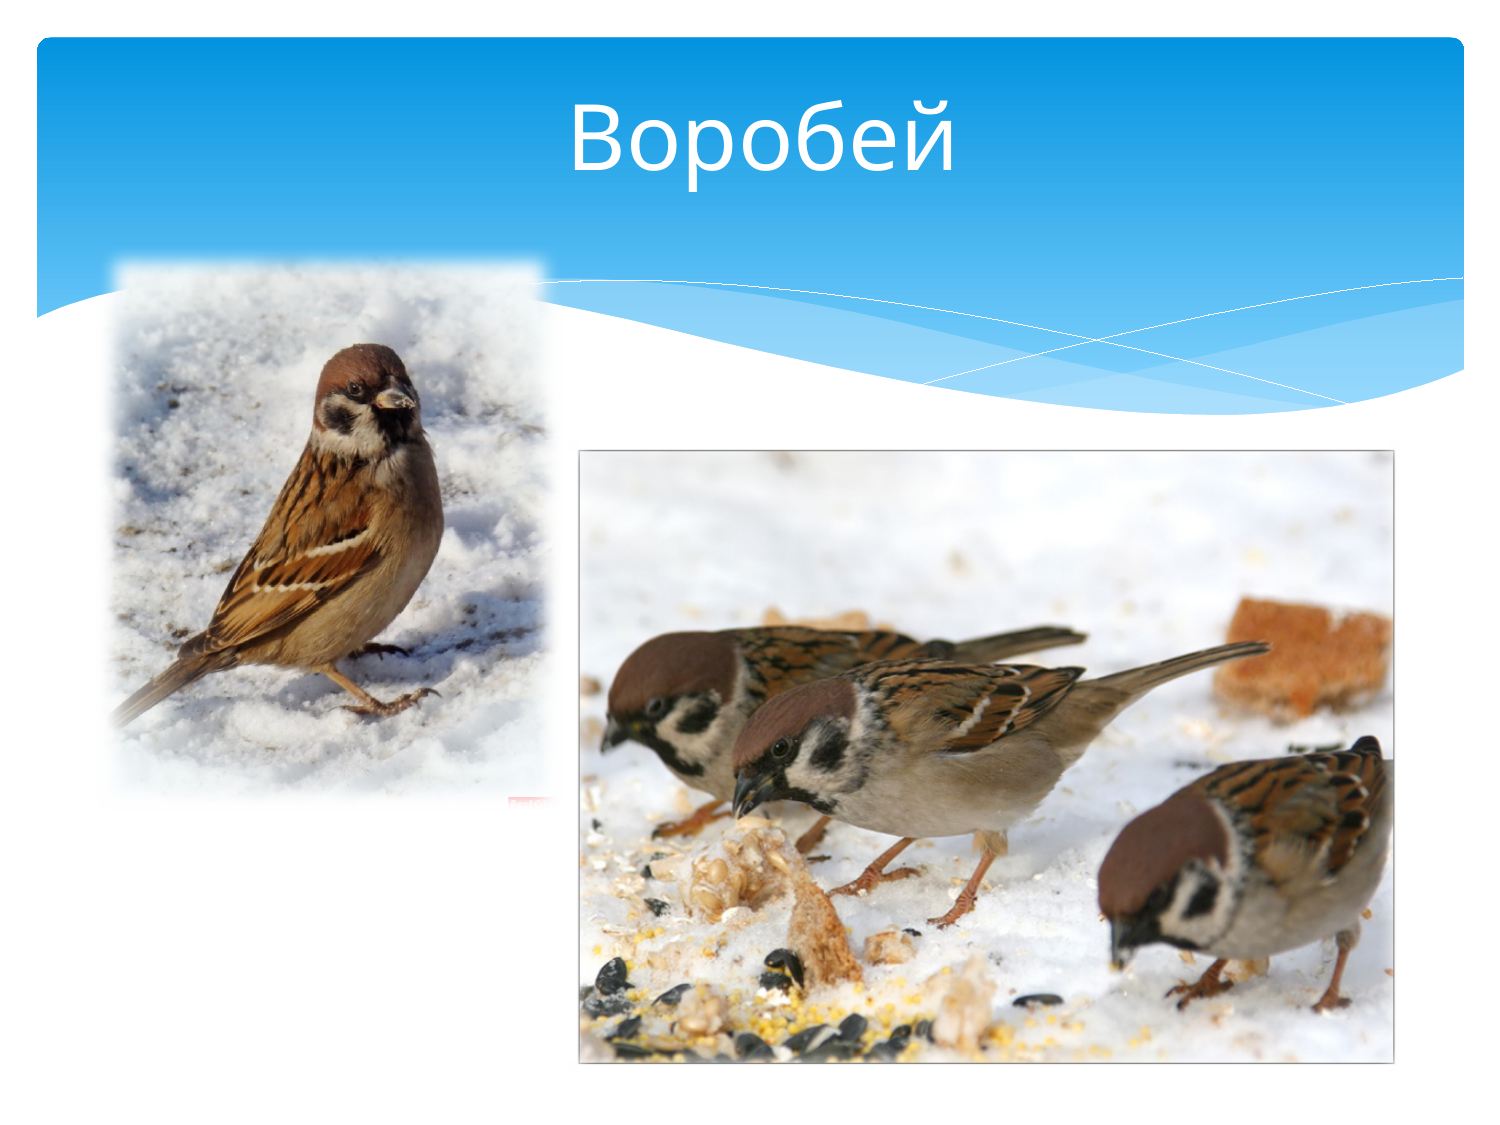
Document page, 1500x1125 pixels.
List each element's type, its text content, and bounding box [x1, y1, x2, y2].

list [96, 243, 562, 810]
title Воробей [100, 30, 1451, 237]
picture [560, 432, 1412, 1083]
